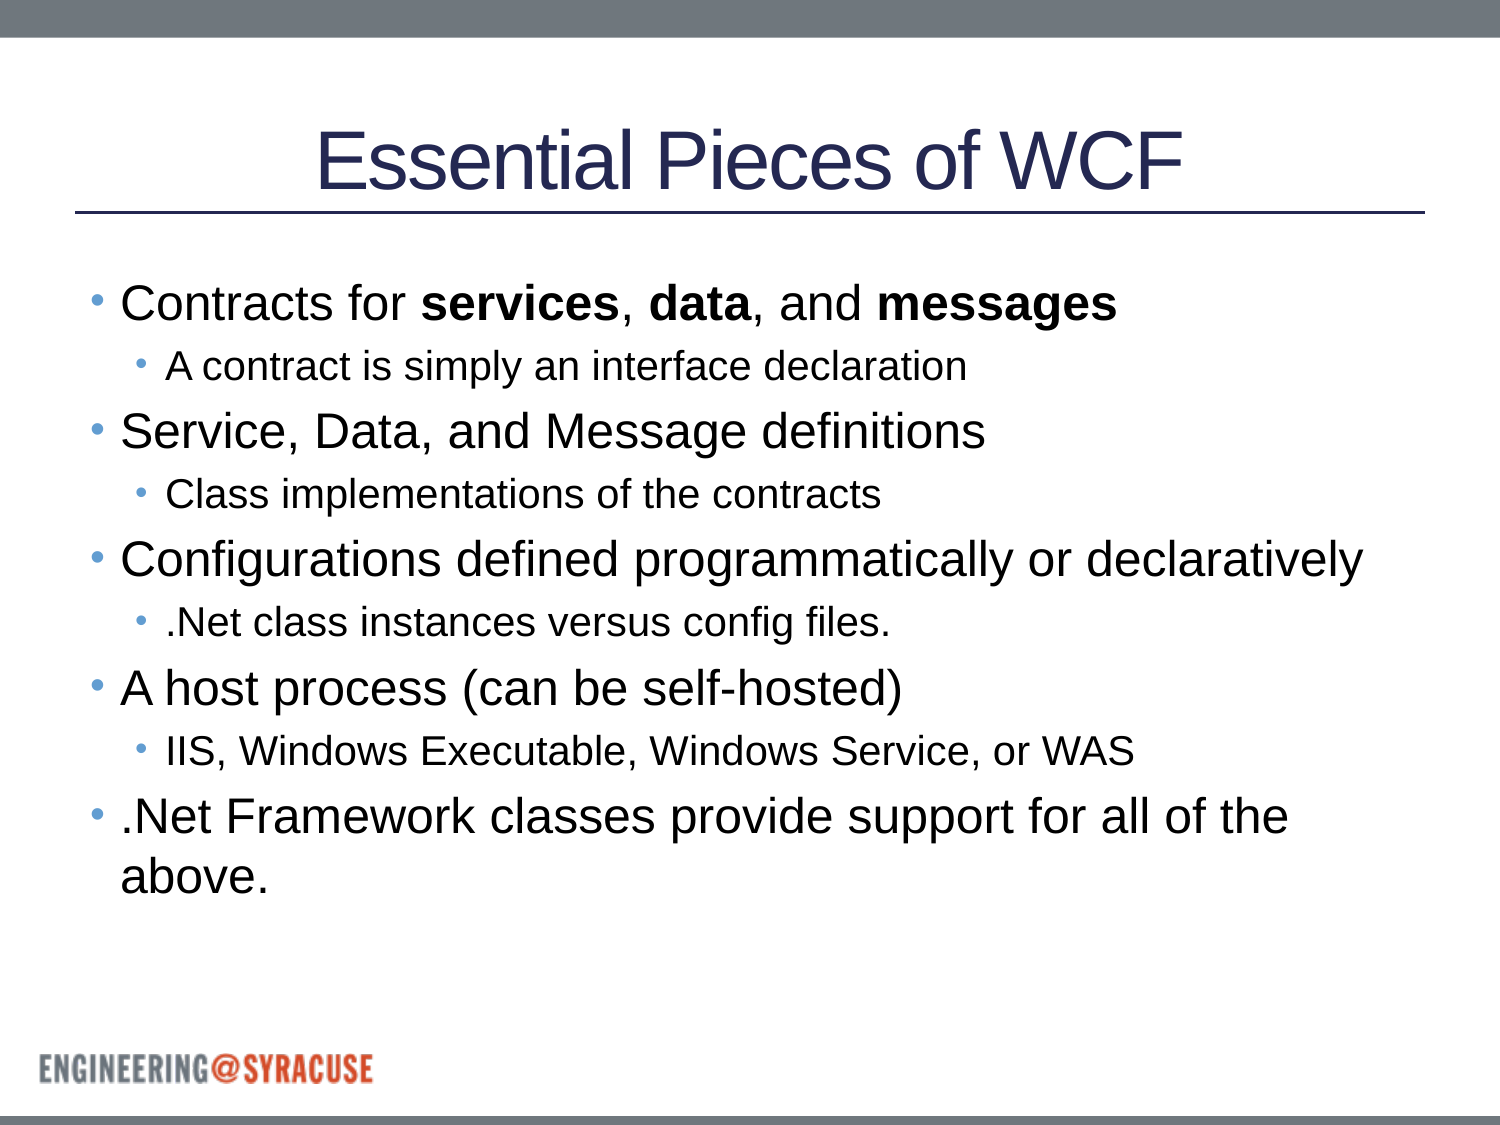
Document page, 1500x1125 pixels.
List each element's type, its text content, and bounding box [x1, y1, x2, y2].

list Contracts for services, data, and messages A contract is simply an interface declaration Service, Data, and Message definitions Class implementations of the contracts Configurations defined programmatically or declaratively .Net class instances versus config files. A host process (can be self-hosted) IIS, Windows Executable, Windows Service, or WAS .Net Framework classes provide support for all of the above. [75, 262, 1425, 1063]
title Essential Pieces of WCF [75, 75, 1425, 238]
picture [39, 1053, 374, 1084]
